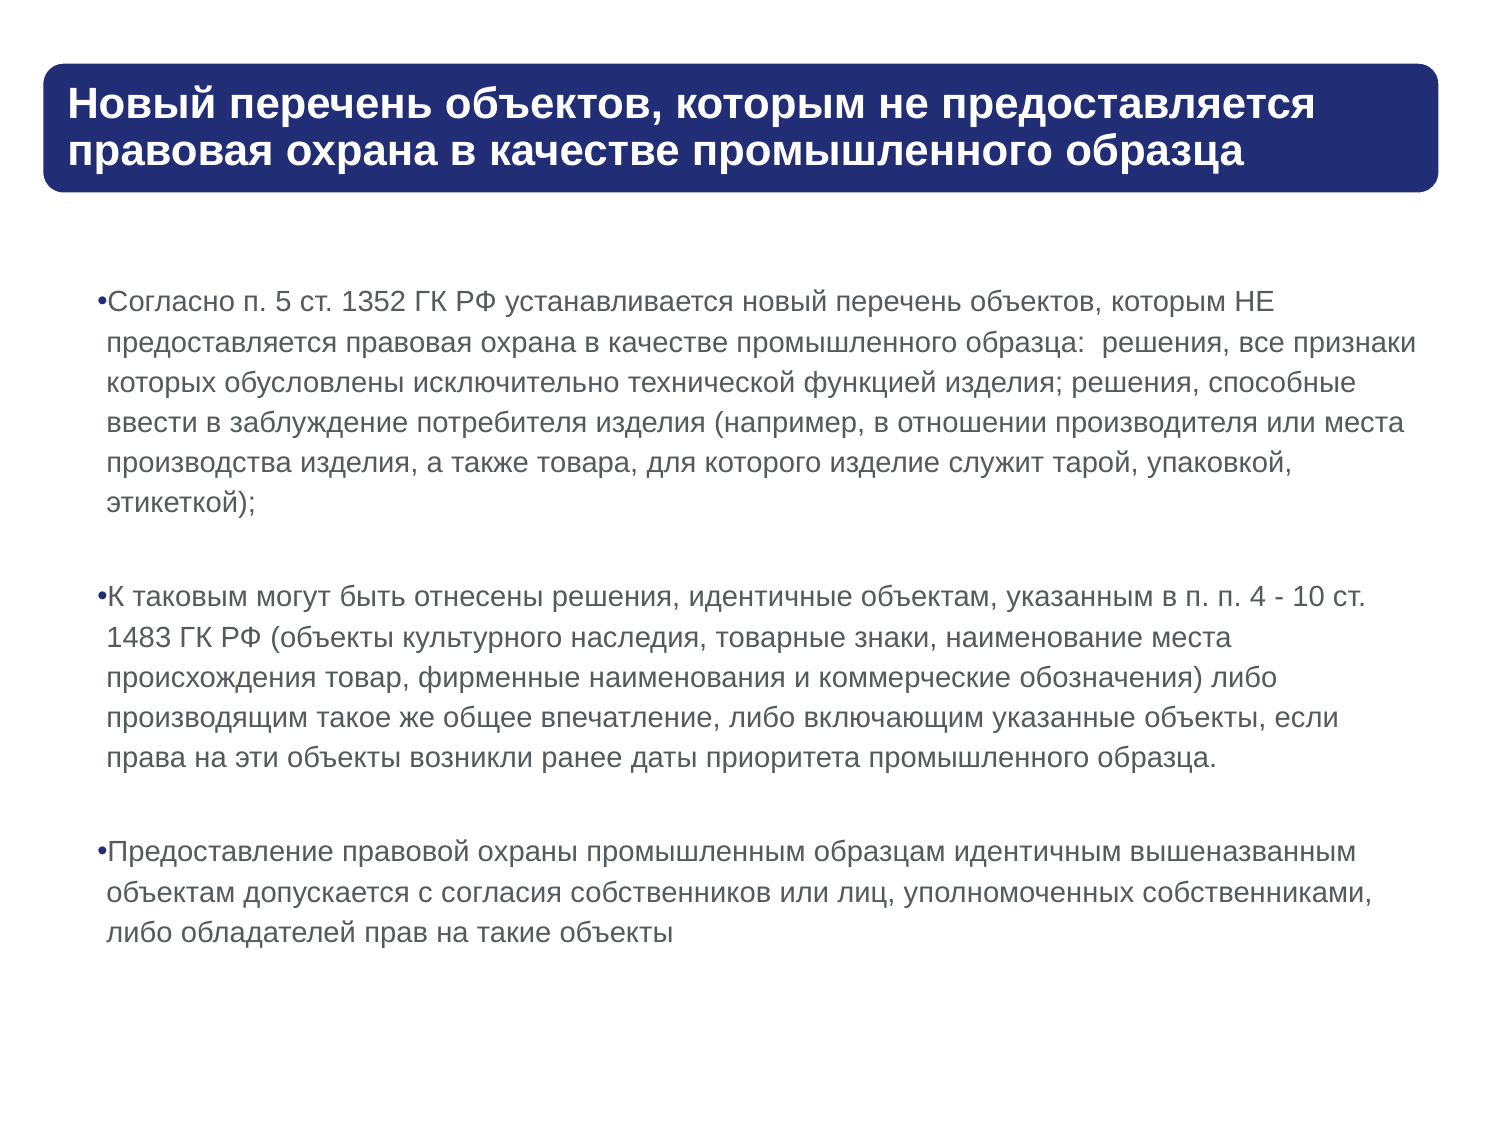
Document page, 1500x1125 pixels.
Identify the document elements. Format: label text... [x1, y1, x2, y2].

list Согласно п. 5 ст. 1352 ГК РФ устанавливается новый перечень объектов, которым НЕ предоставляется правовая охрана в качестве промышленного образца: решения, все признаки которых обусловлены исключительно технической функцией изделия; решения, способные ввести в заблуждение потребителя изделия (например, в отношении производителя или места производства изделия, а также товара, для которого изделие служит тарой, упаковкой, этикеткой); К таковым могут быть отнесены решения, идентичные объектам, указанным в п. п. 4 - 10 ст. 1483 ГК РФ (объекты культурного наследия, товарные знаки, наименование места происхождения товар, фирменные наименования и коммерческие обозначения) либо производящим такое же общее впечатление, либо включающим указанные объекты, если права на эти объекты возникли ранее даты приоритета промышленного образца. Предоставление правовой охраны промышленным образцам идентичным вышеназванным объектам допускается с согласия собственников или лиц, уполномоченных собственниками, либо обладателей прав на такие объекты [61, 262, 1442, 1013]
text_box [41, 59, 1441, 197]
